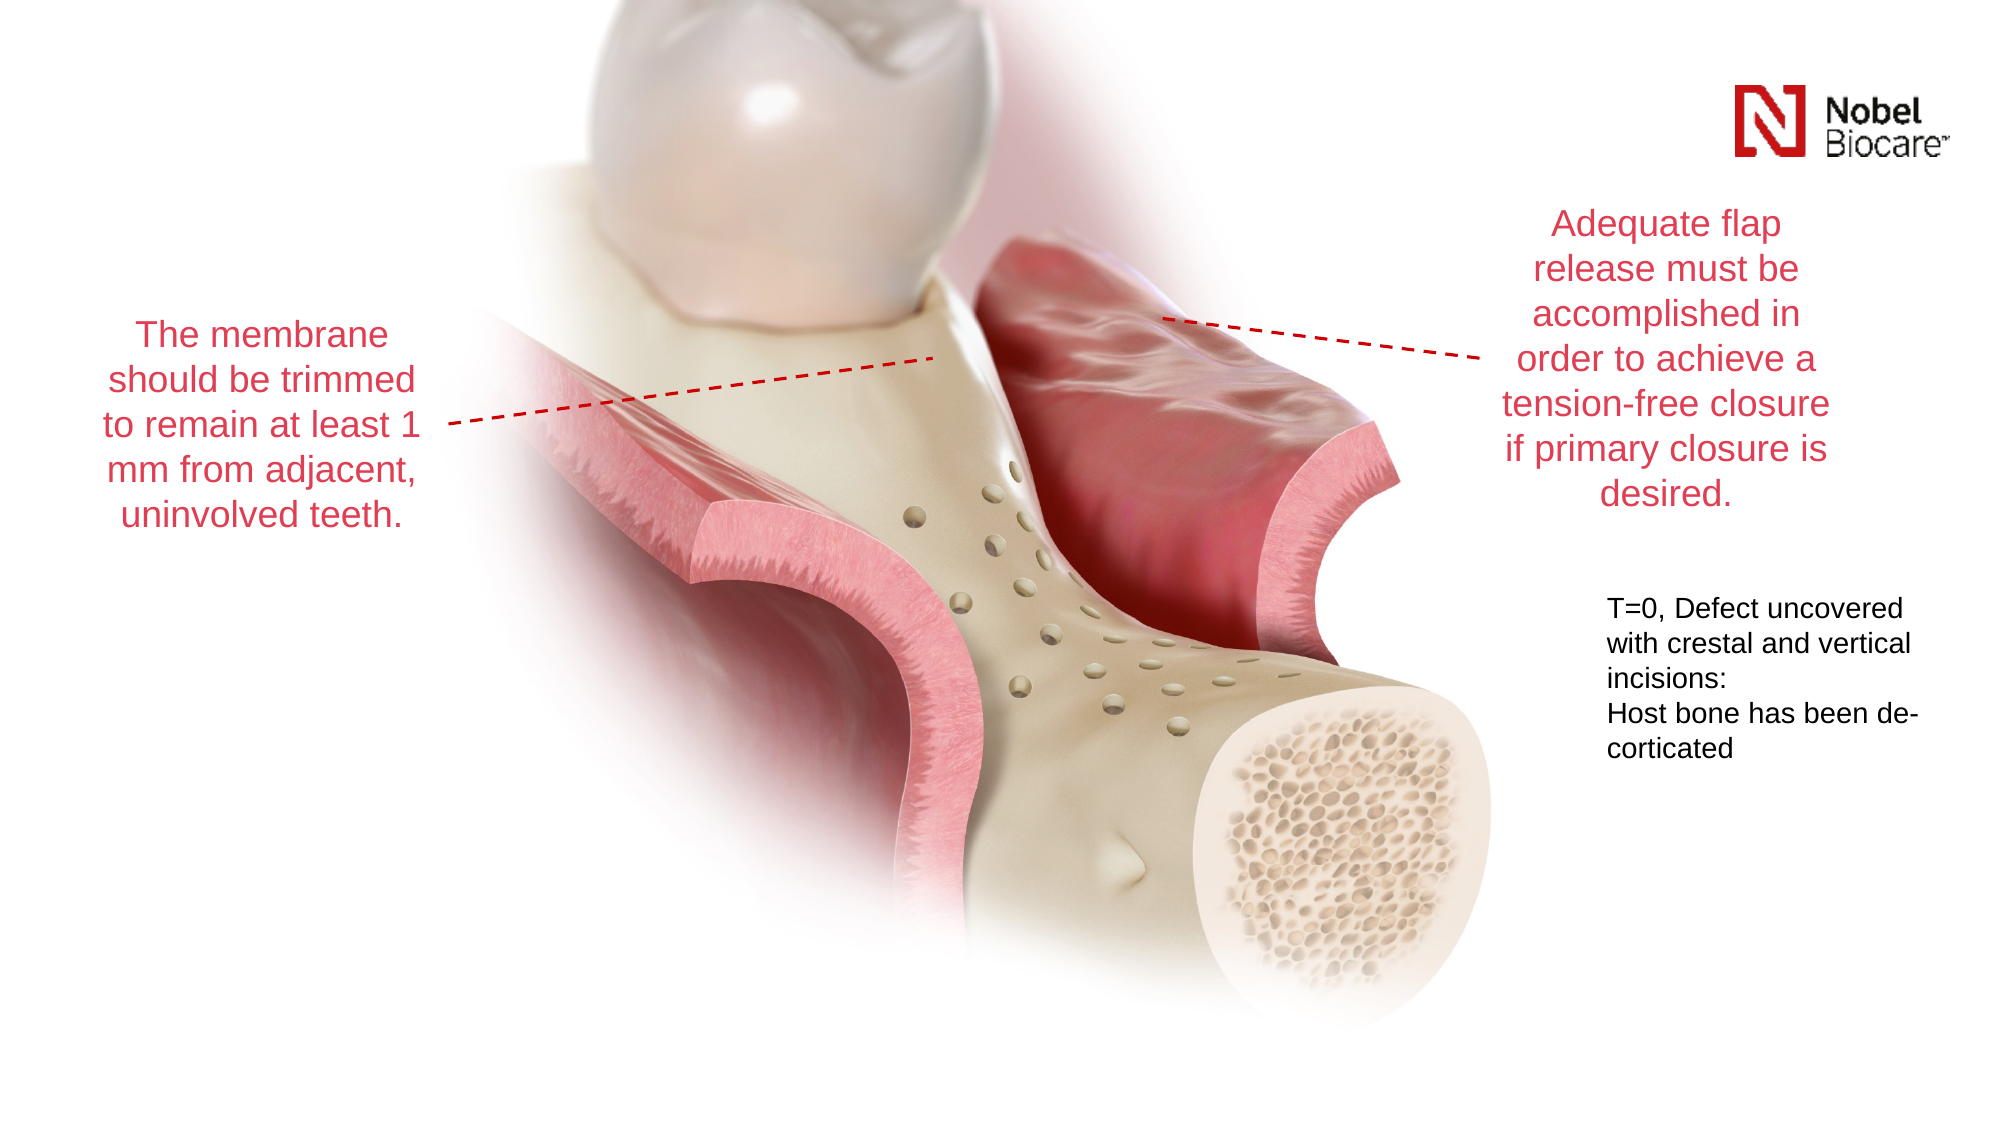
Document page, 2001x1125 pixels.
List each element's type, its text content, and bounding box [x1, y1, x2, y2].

picture [1735, 85, 1950, 157]
text_box The membrane should be trimmed to remain at least 1 mm from adjacent, uninvolved teeth. [75, 302, 330, 543]
picture [330, 0, 1577, 1125]
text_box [448, 358, 933, 424]
text_box T=0, Defect uncovered with crestal and vertical incisions: Host bone has been de-corticated [1592, 582, 1960, 772]
text_box Adequate flap release must be accomplished in order to achieve a tension-free closure if primary closure is desired. [1577, 191, 1853, 522]
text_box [1162, 318, 1481, 359]
